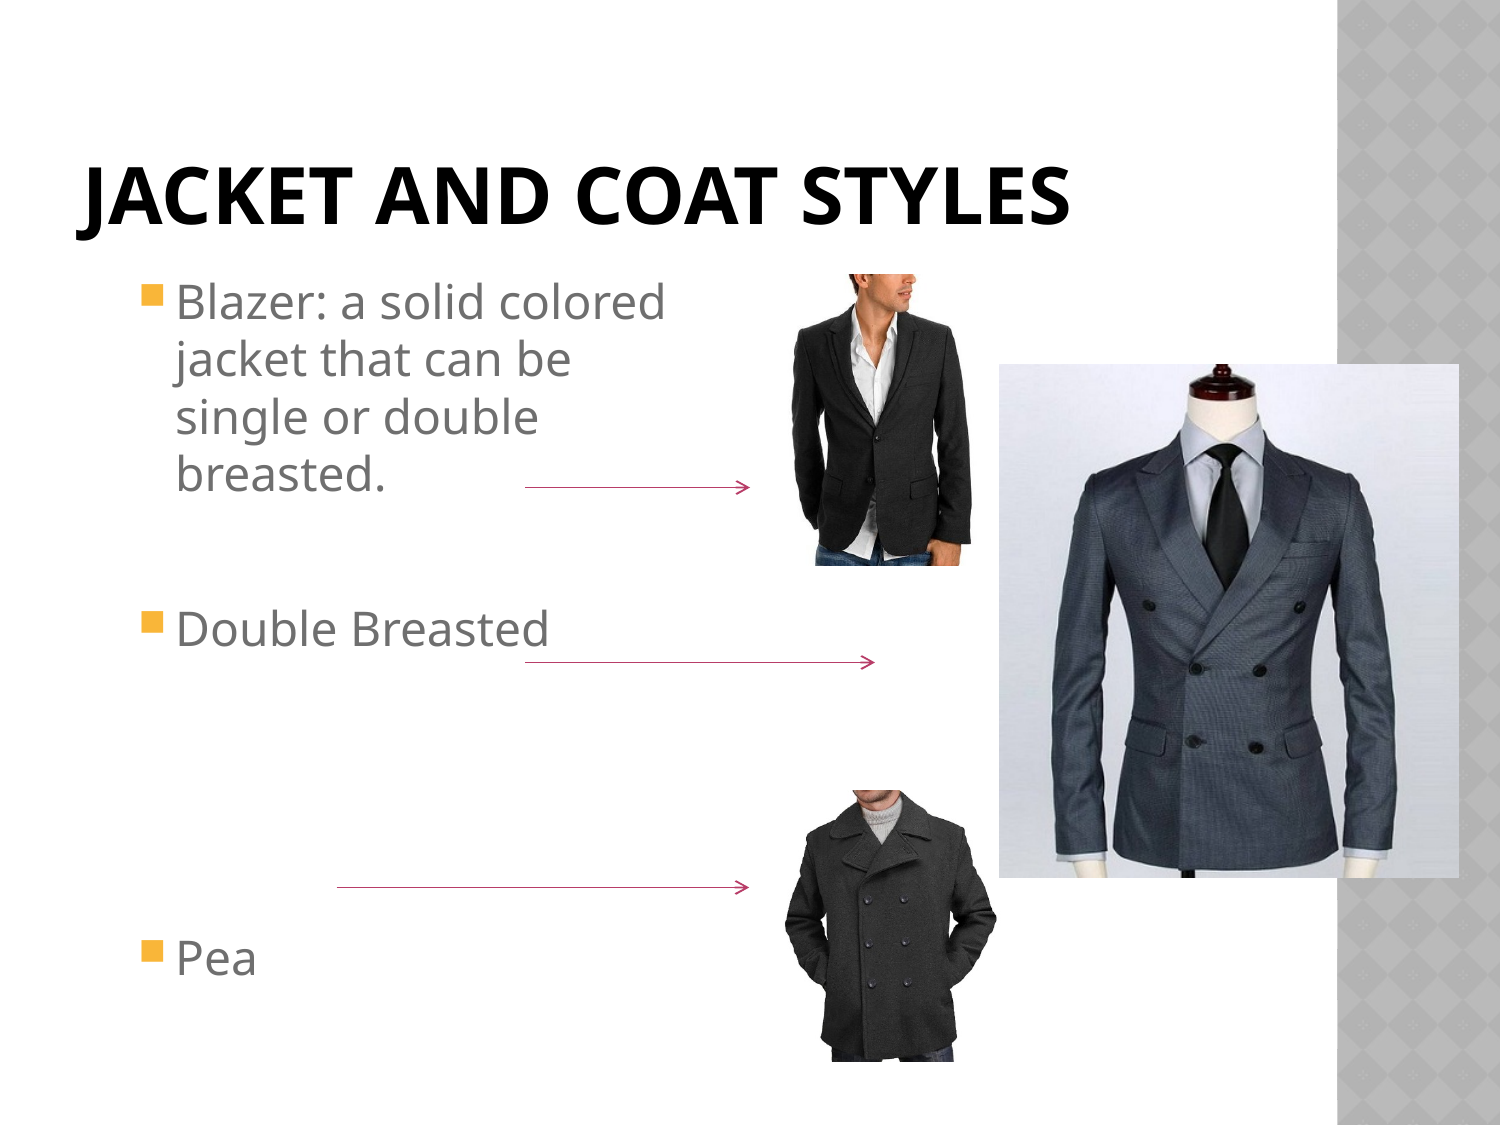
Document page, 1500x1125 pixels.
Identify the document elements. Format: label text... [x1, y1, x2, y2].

picture [748, 790, 1021, 1062]
title Jacket and Coat Styles [75, 52, 1263, 240]
picture [749, 274, 1459, 878]
list Blazer: a solid colored jacket that can be single or double breasted. Double Breasted Pea [75, 264, 688, 1059]
